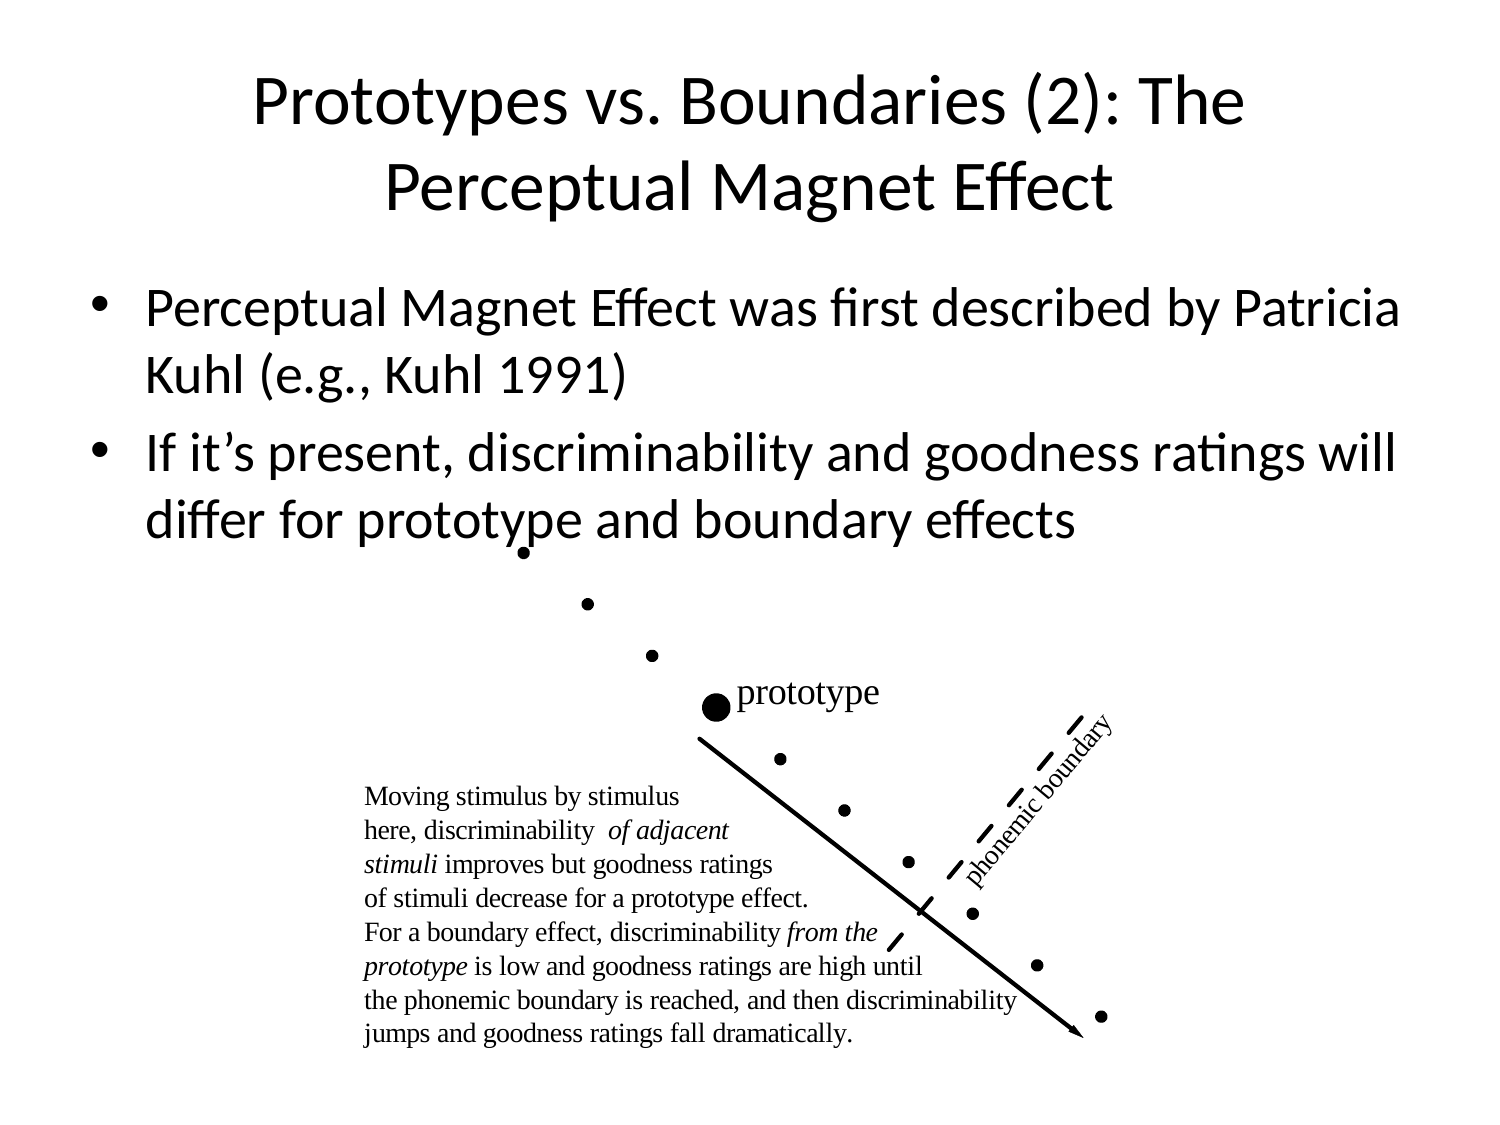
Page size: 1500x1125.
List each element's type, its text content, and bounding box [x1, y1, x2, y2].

list Perceptual Magnet Effect was first described by Patricia Kuhl (e.g., Kuhl 1991) If it’s present, discriminability and goodness ratings will differ for prototype and boundary effects [75, 262, 1425, 563]
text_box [312, 449, 1218, 1121]
title Prototypes vs. Boundaries (2): The Perceptual Magnet Effect [75, 45, 1425, 233]
